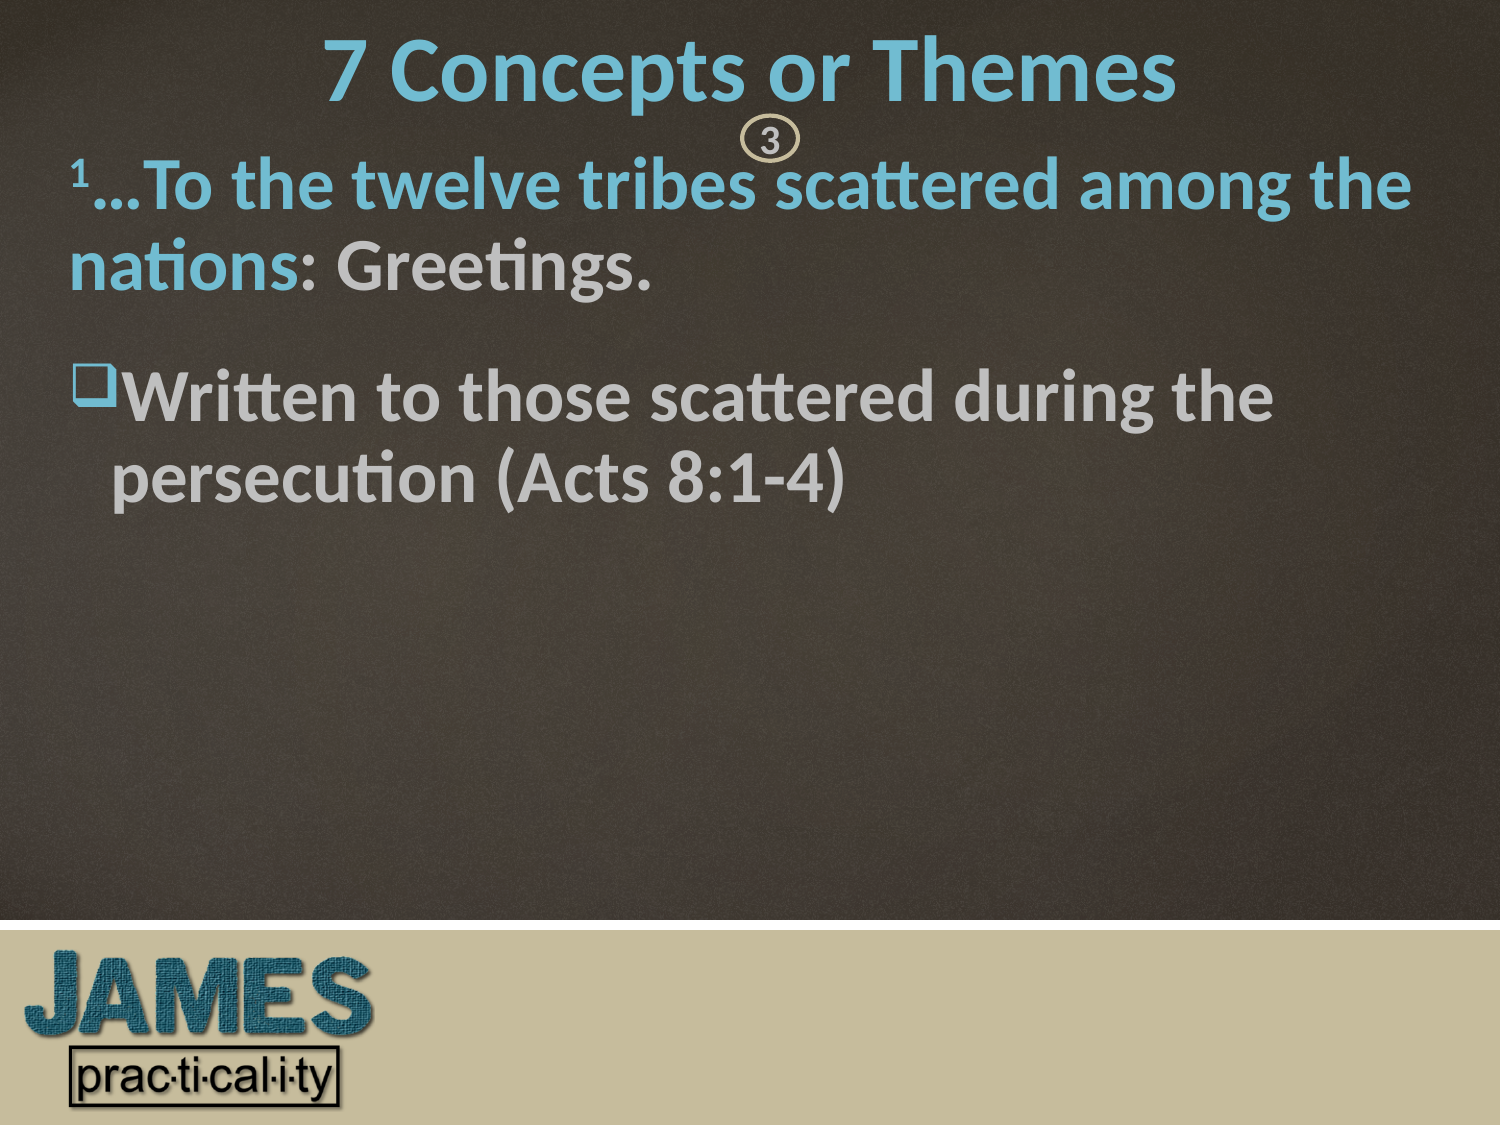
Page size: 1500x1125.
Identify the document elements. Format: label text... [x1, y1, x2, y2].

list 1…To the twelve tribes scattered among the nations: Greetings. Written to those scattered during the persecution (Acts 8:1-4) [50, 137, 1450, 920]
picture [21, 949, 375, 1112]
title 7 Concepts or Themes [131, 0, 1369, 100]
text_box [0, 931, 1500, 1125]
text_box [738, 105, 802, 172]
